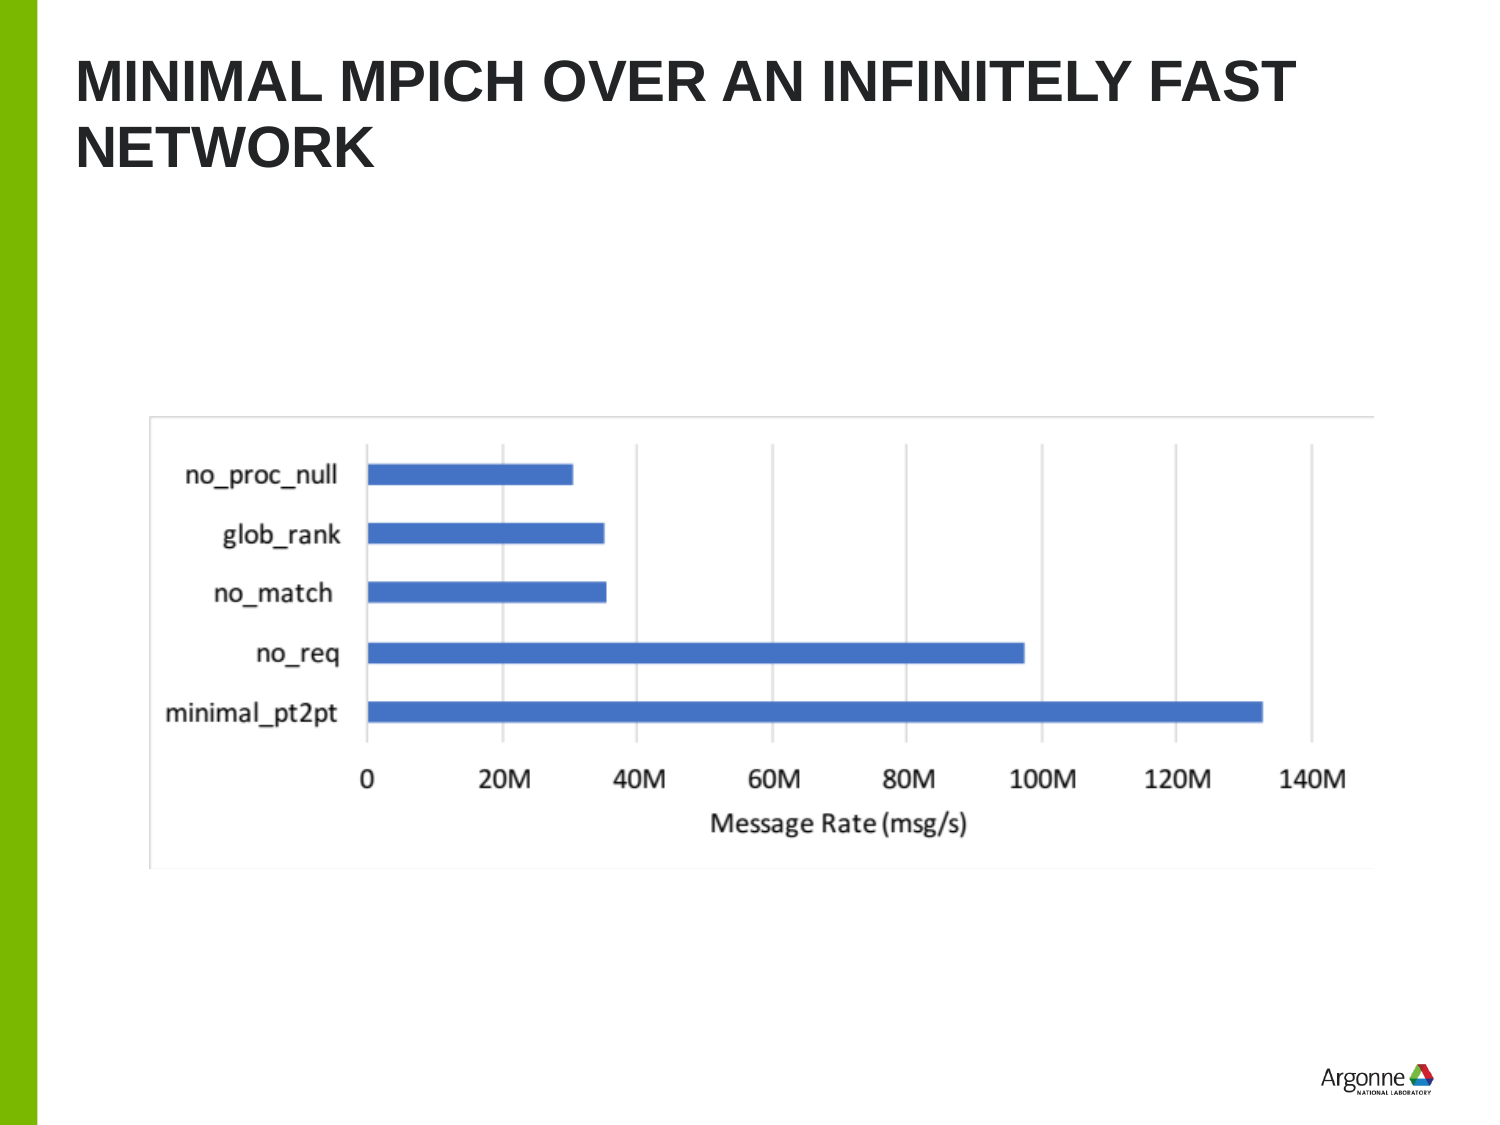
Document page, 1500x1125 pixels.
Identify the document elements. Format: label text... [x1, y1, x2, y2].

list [148, 408, 1375, 875]
picture [1315, 1055, 1442, 1102]
title Minimal MPICH over an Infinitely fast network [75, 45, 1449, 182]
